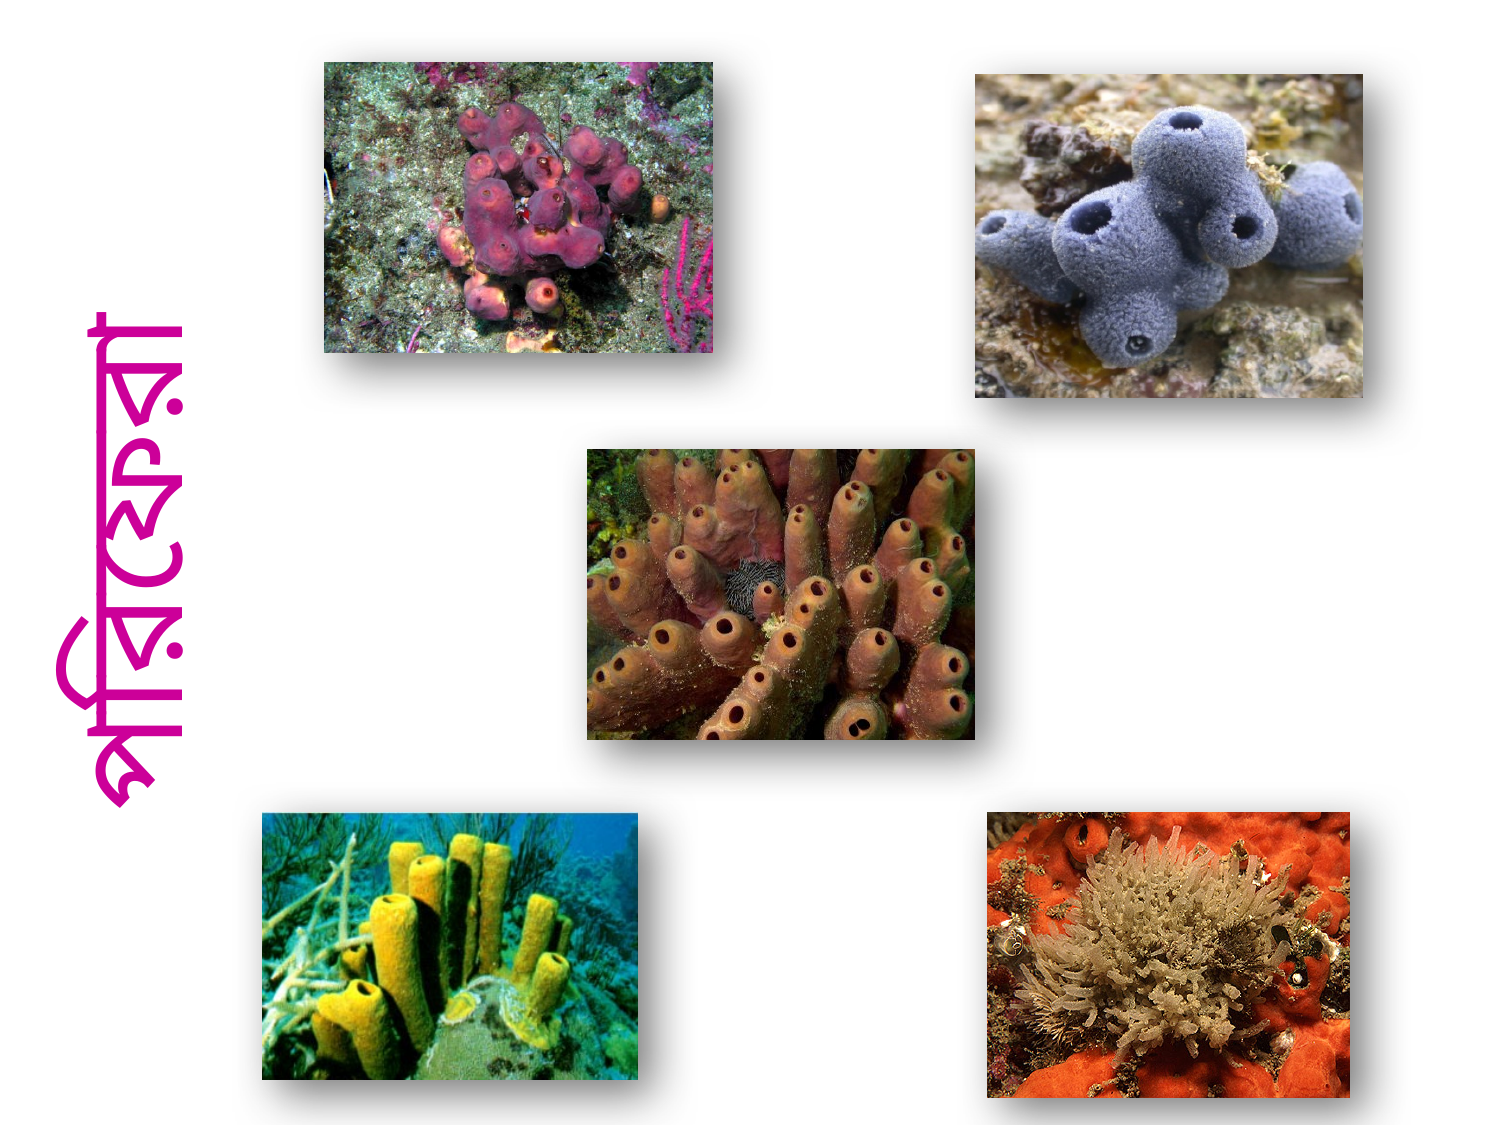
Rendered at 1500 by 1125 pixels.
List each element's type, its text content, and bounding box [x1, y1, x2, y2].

picture [587, 449, 976, 740]
picture [974, 74, 1363, 399]
picture [262, 812, 638, 1081]
picture [633, 889, 638, 903]
text_box পরিফেরা [37, 275, 218, 850]
picture [987, 812, 1351, 1099]
picture [324, 62, 713, 354]
